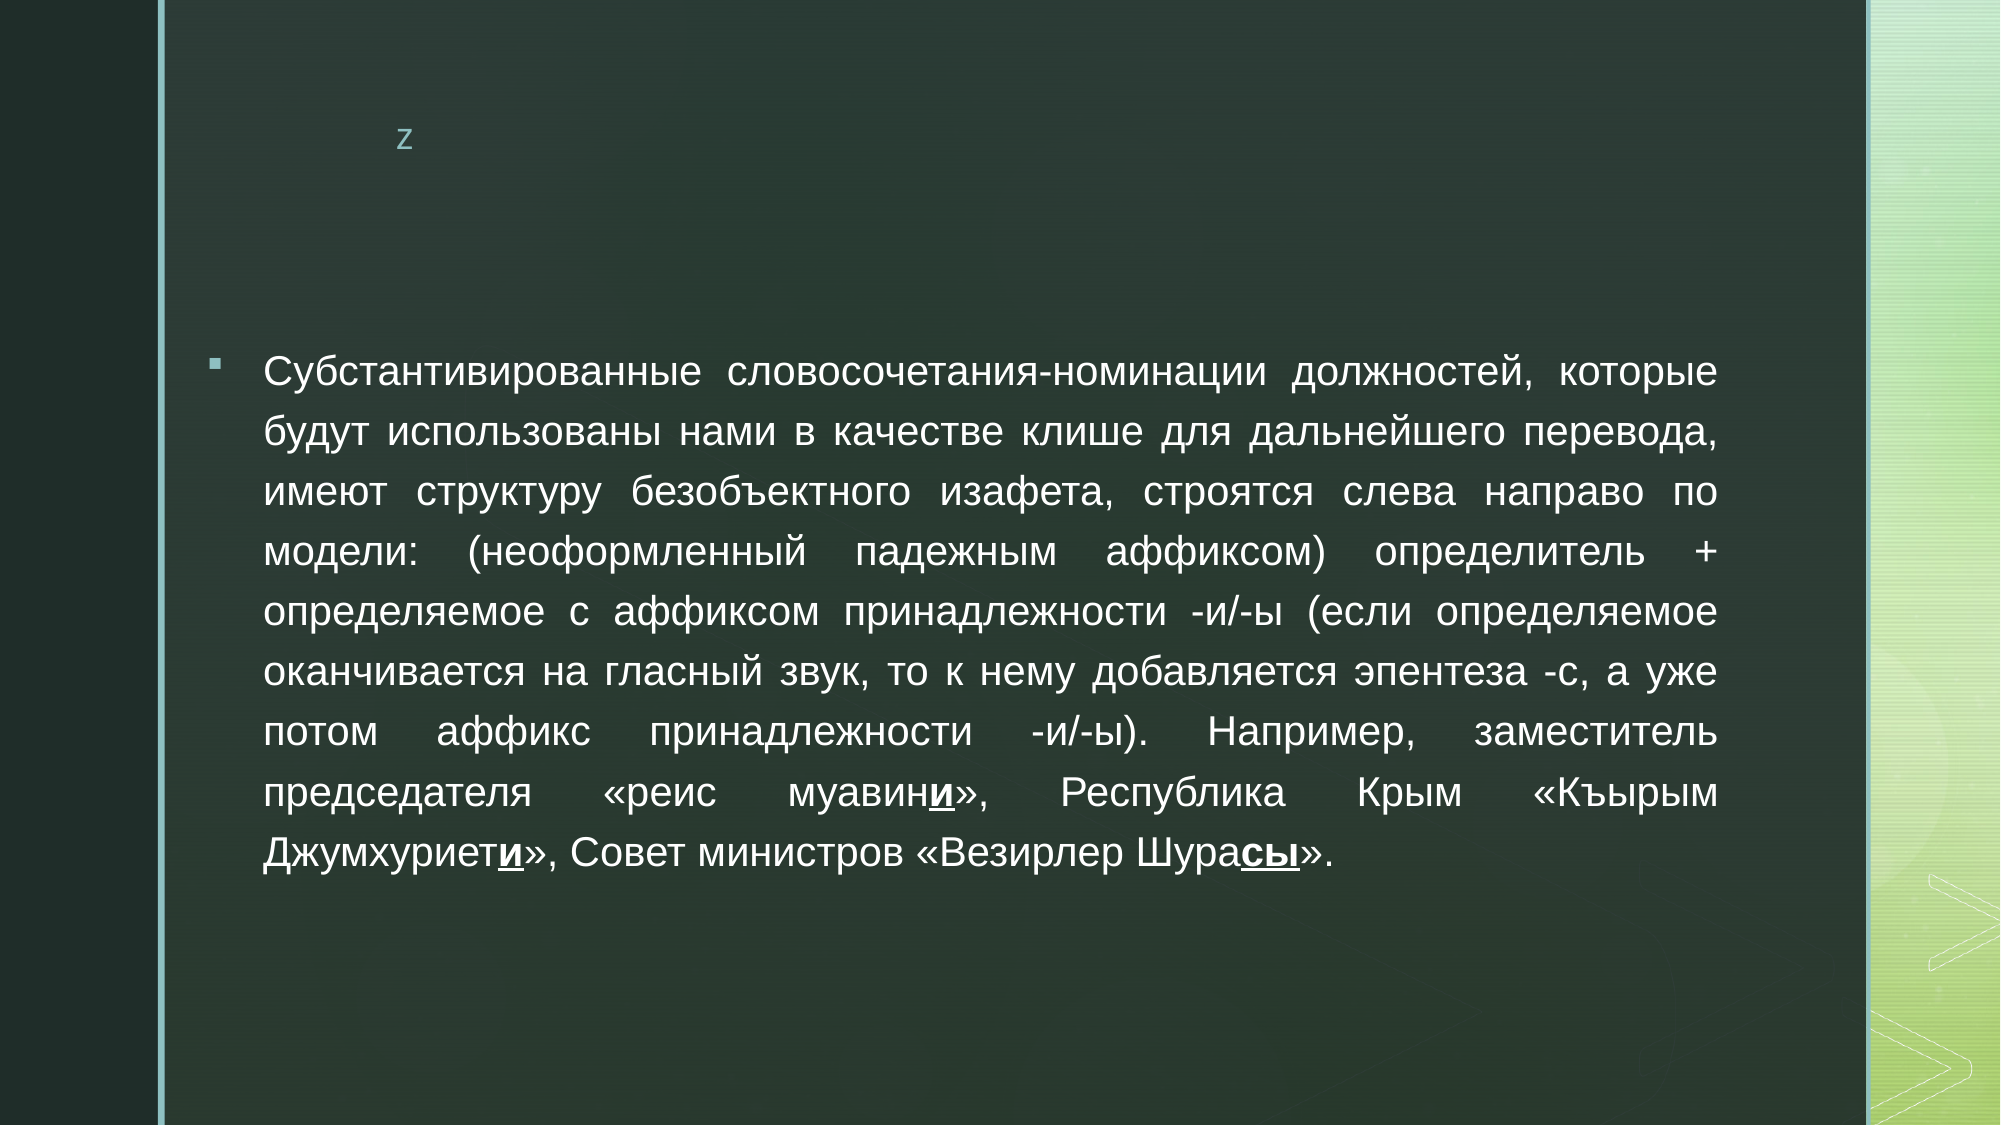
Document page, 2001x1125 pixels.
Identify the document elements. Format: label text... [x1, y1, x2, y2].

list Субстантивированные словосочетания-номинации должностей, которые будут использованы нами в качестве клише для дальнейшего перевода, имеют структуру безобъектного изафета, строятся слева направо по модели: (неоформленный падежным аффиксом) определитель + определяемое с аффиксом принадлежности -и/-ы (если определяемое оканчивается на гласный звук, то к нему добавляется эпентеза -с, а уже потом аффикс принадлежности -и/-ы). Например, заместитель председателя «реис муавини», Республика Крым «Къырым Джумхуриети», Совет министров «Везирлер Шурасы». [191, 309, 1734, 993]
picture [1871, 0, 2001, 1125]
